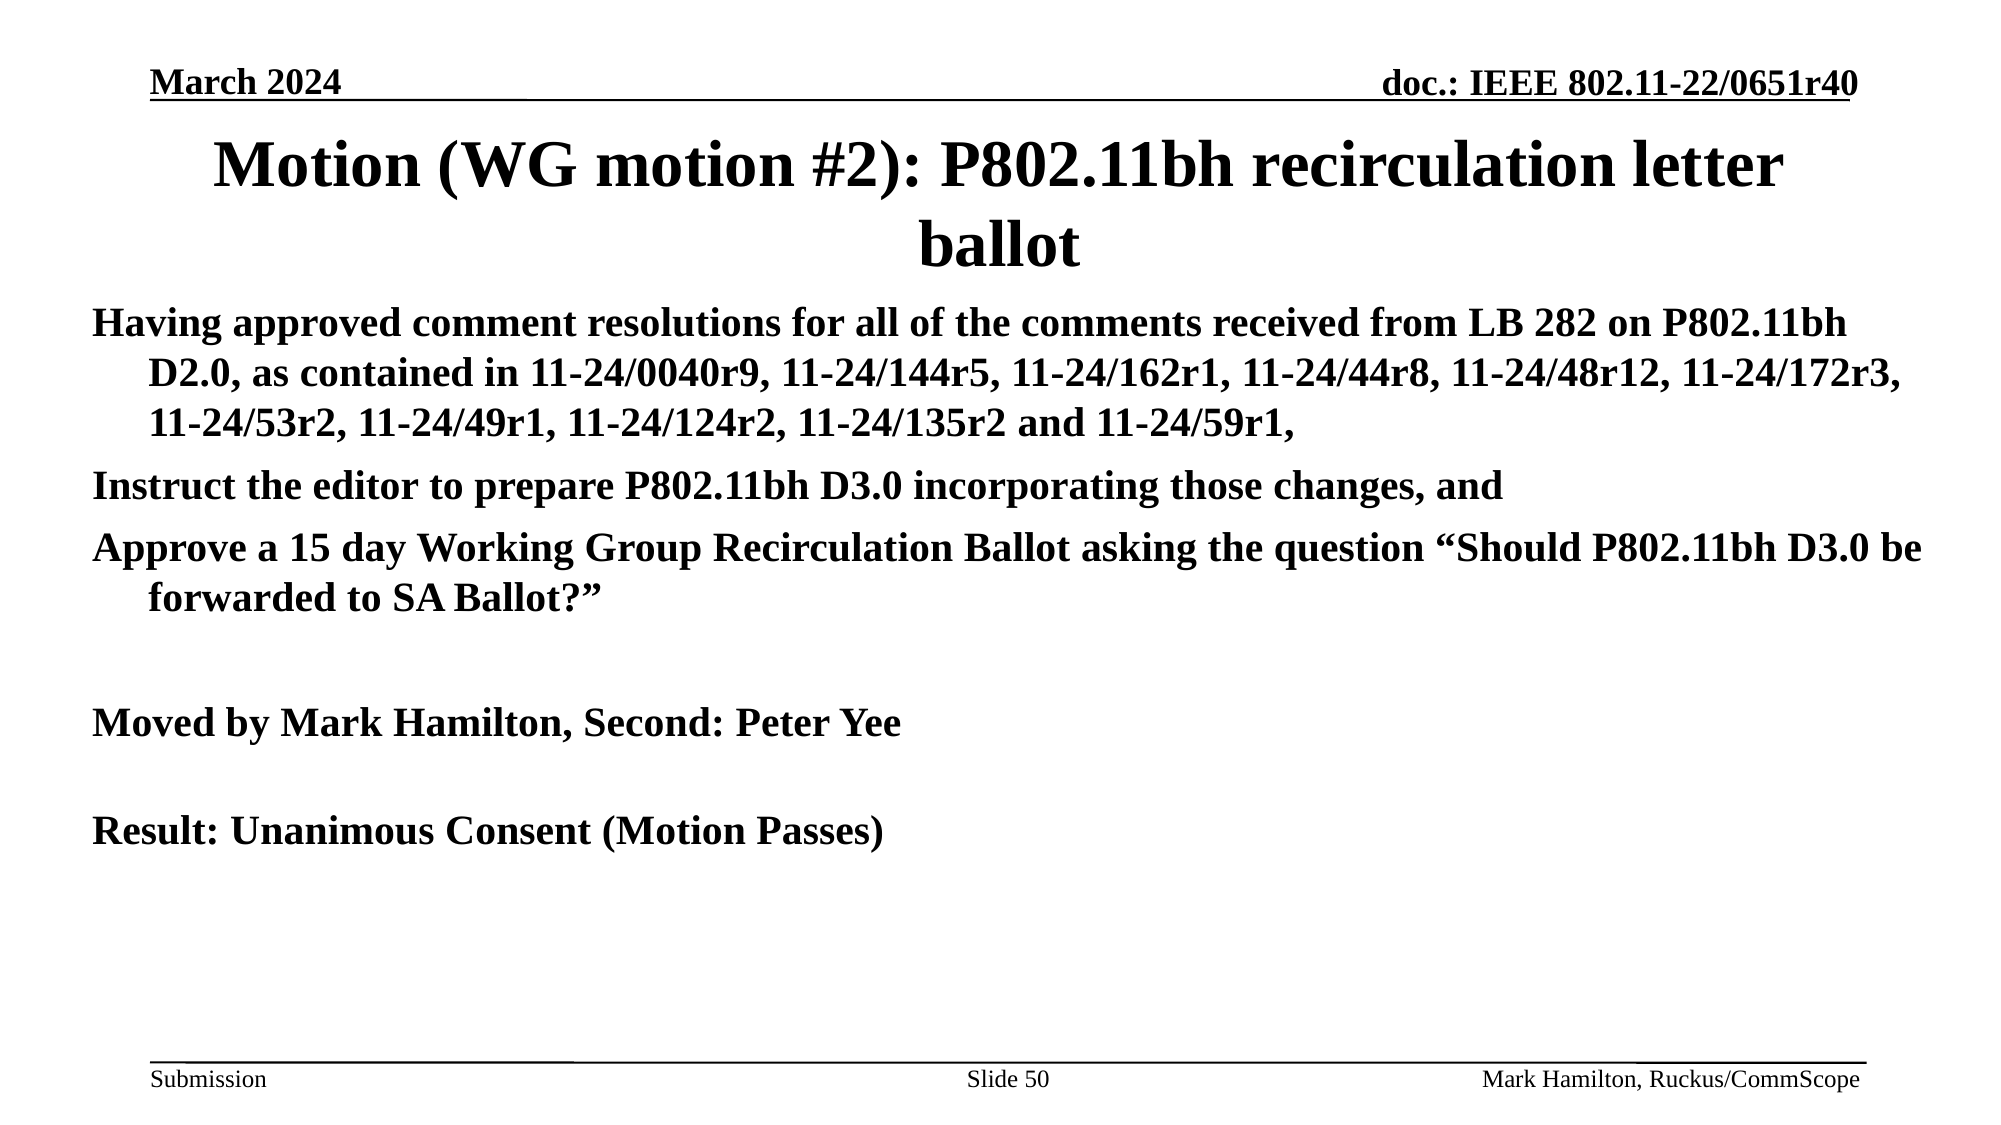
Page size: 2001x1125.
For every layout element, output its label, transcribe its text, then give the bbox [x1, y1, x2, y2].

slide_number Slide 50 [950, 1061, 1067, 1123]
title Motion (WG motion #2): P802.11bh recirculation letter ballot [149, 112, 1850, 286]
list Having approved comment resolutions for all of the comments received from LB 282 on P802.11bh D2.0, as contained in 11-24/0040r9, 11-24/144r5, 11-24/162r1, 11-24/44r8, 11-24/48r12, 11-24/172r3, 11-24/53r2, 11-24/49r1, 11-24/124r2, 11-24/135r2 and 11-24/59r1, Instruct the editor to prepare P802.11bh D3.0 incorporating those changes, and Approve a 15 day Working Group Recirculation Ballot asking the question “Should P802.11bh D3.0 be forwarded to SA Ballot?” Moved by Mark Hamilton, Second: Peter Yee Result: Unanimous Consent (Motion Passes) [76, 286, 1940, 1051]
